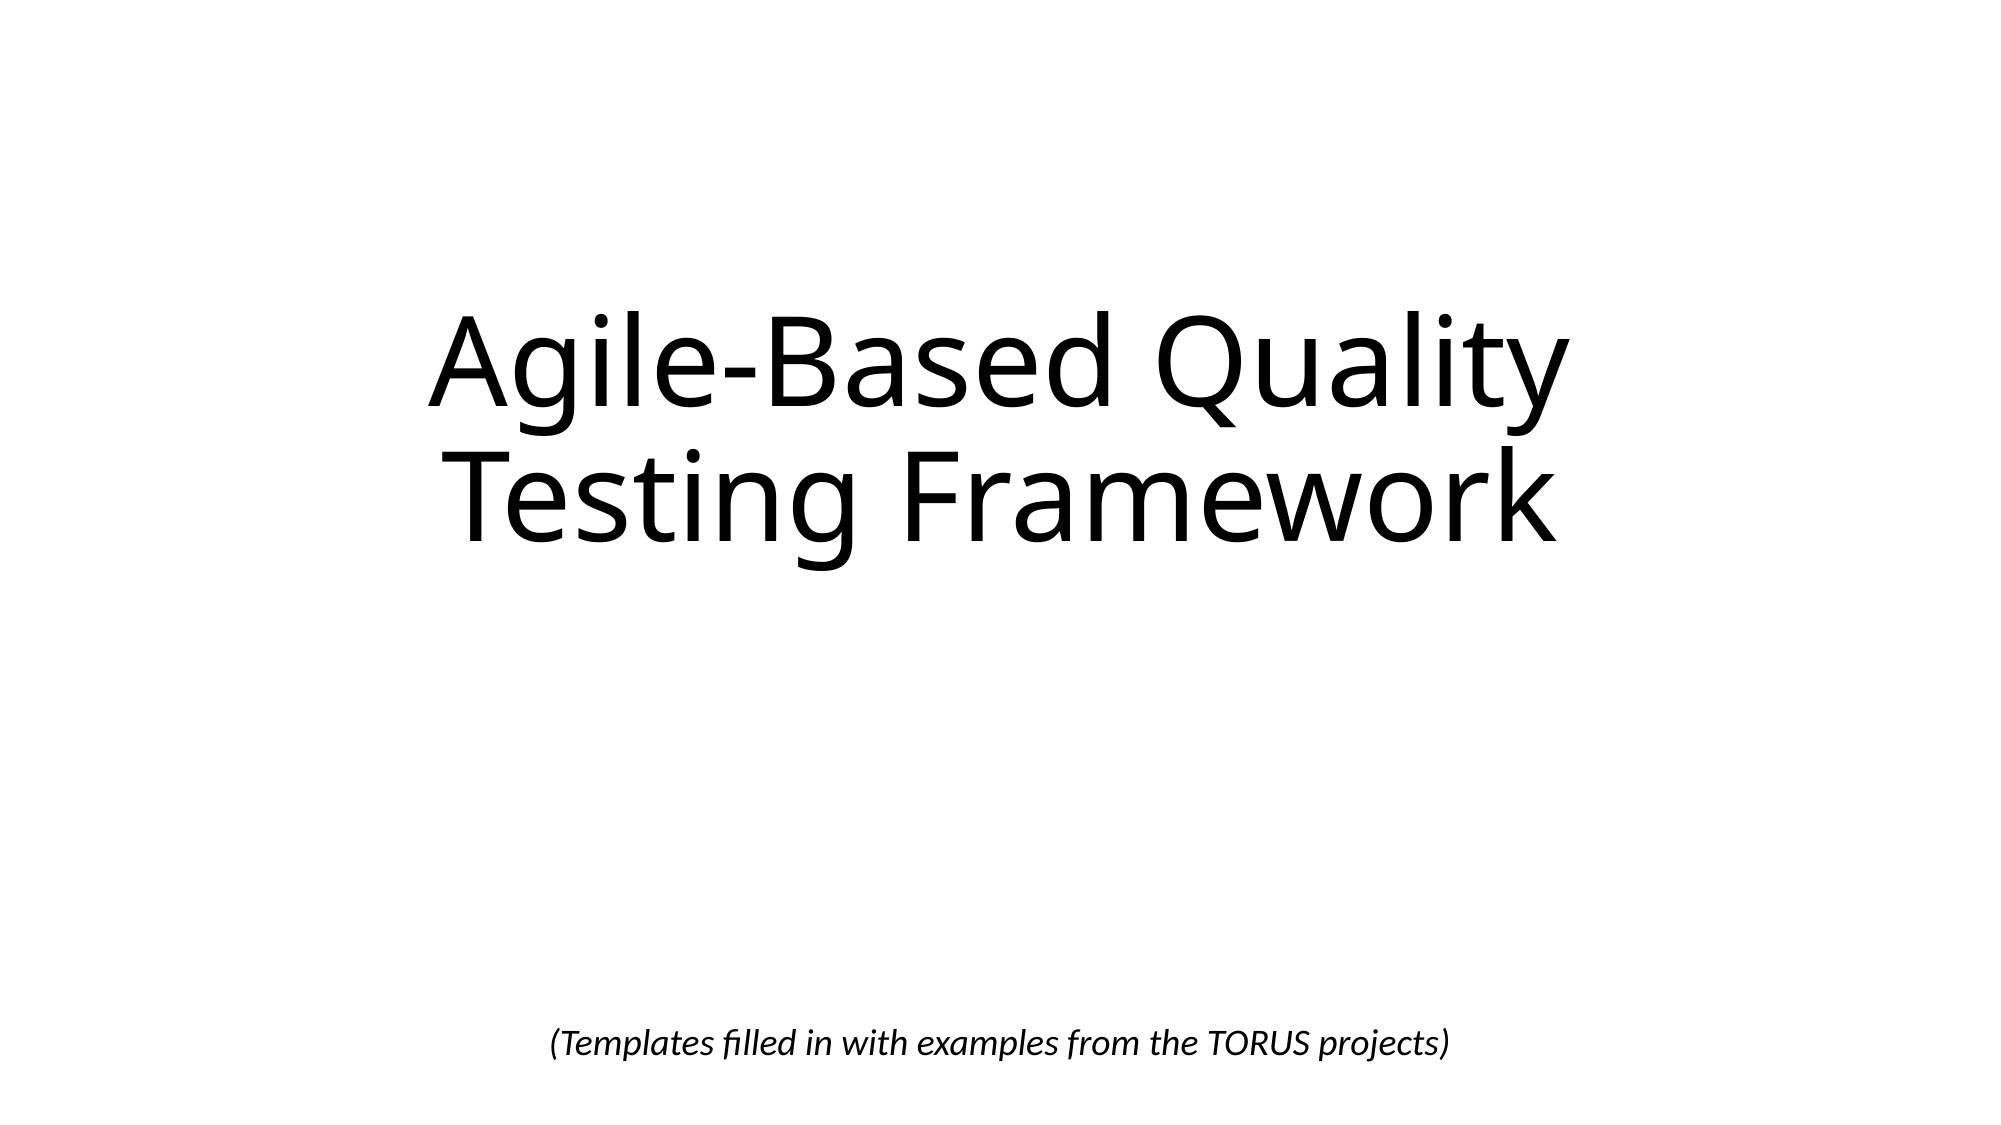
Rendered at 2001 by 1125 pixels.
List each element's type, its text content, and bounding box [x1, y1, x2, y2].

text_box (Templates filled in with examples from the TORUS projects) [0, 1010, 2000, 1070]
title Agile-Based Quality Testing Framework [249, 184, 1750, 576]
